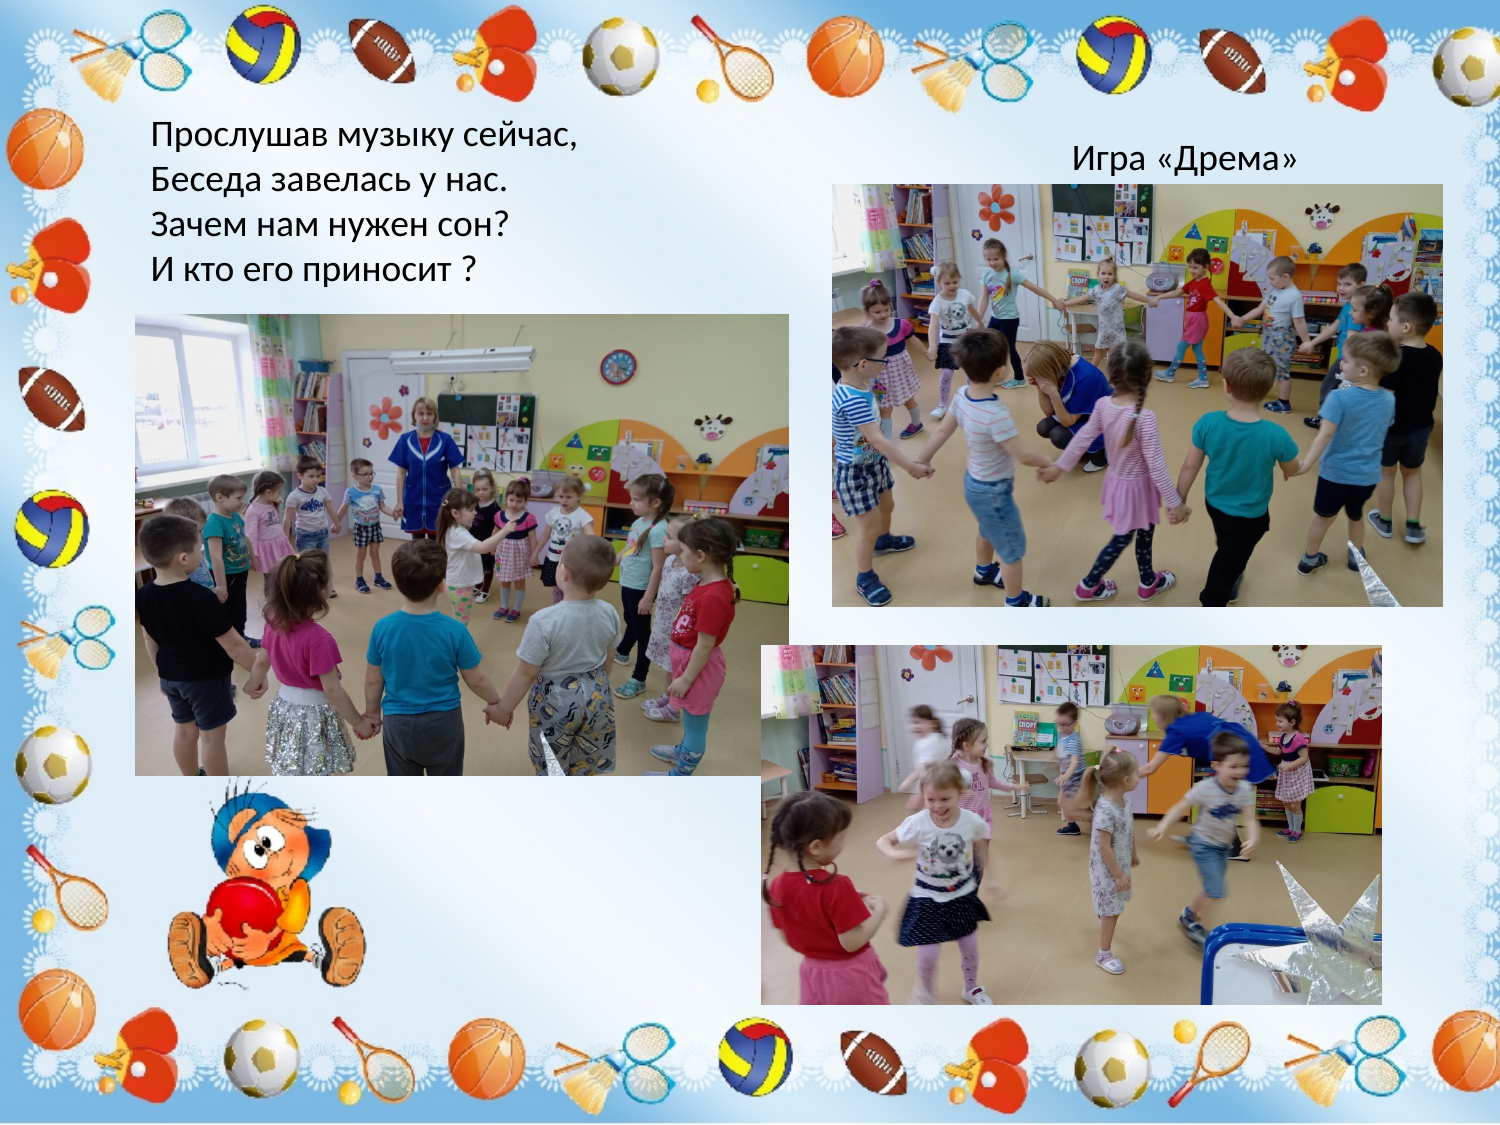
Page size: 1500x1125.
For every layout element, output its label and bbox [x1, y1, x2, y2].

picture [832, 184, 1443, 607]
list [0, 0, 1500, 1125]
picture [135, 314, 1382, 1005]
